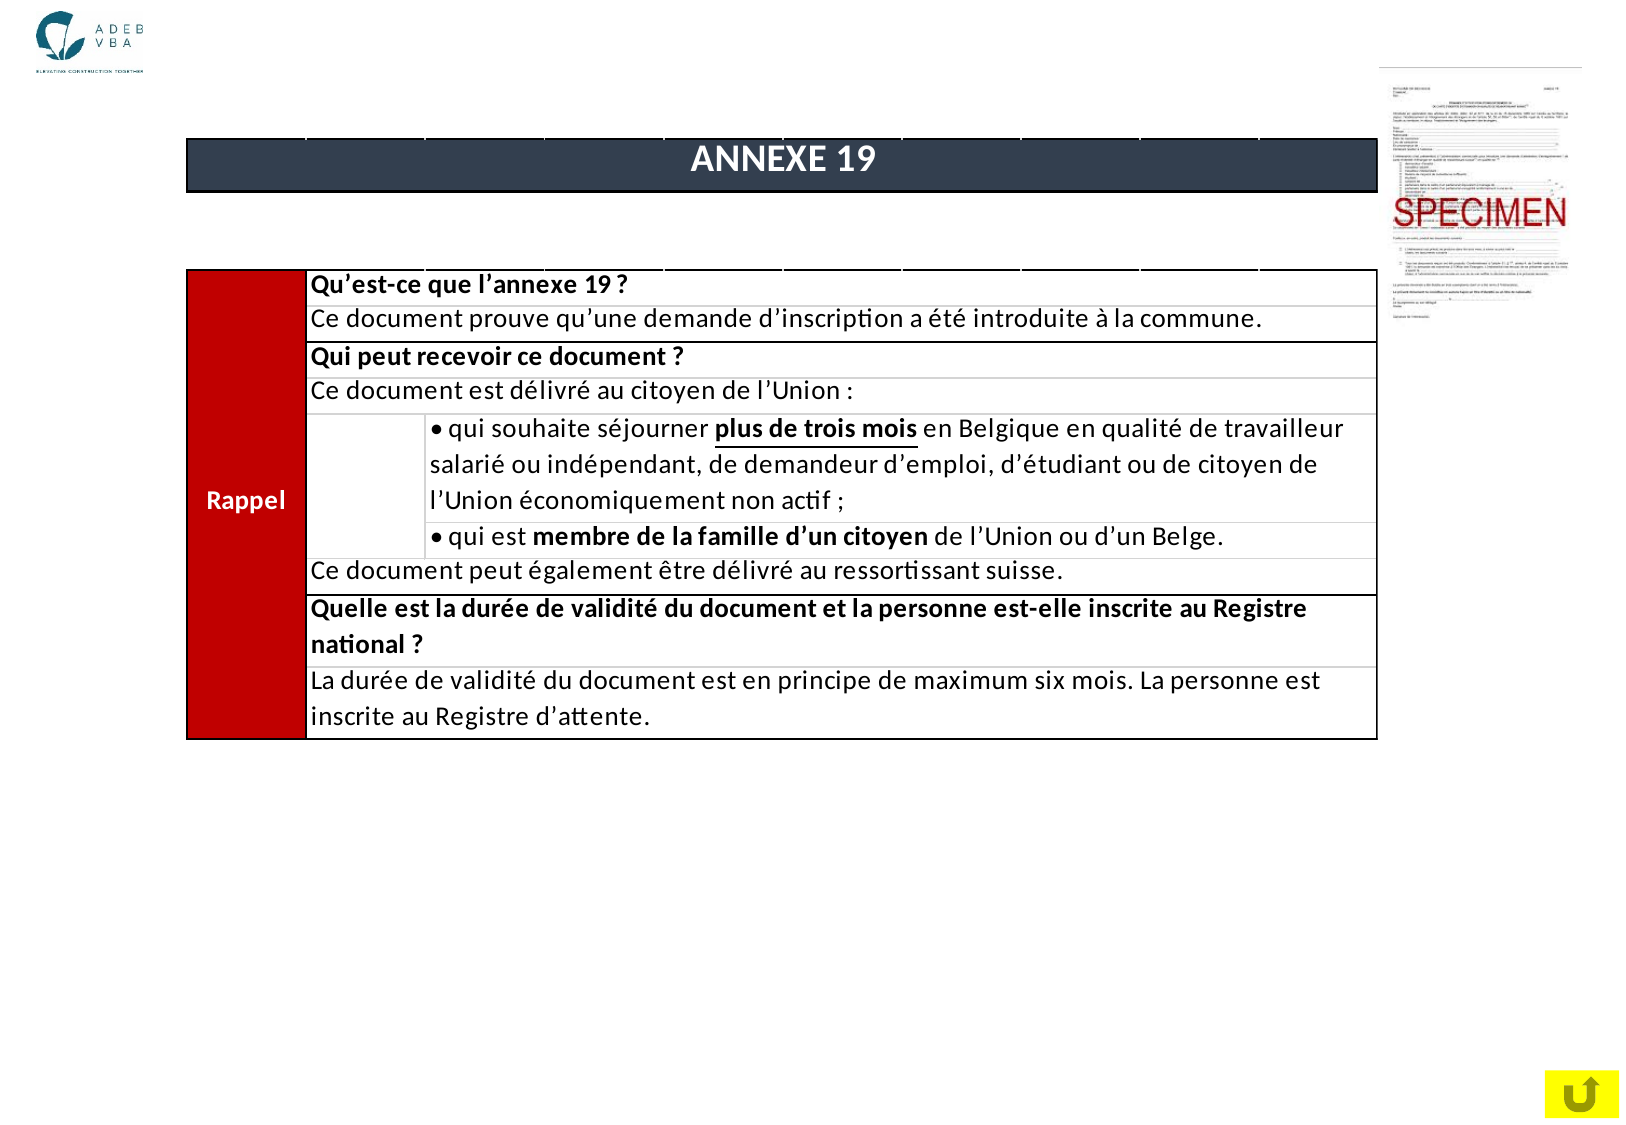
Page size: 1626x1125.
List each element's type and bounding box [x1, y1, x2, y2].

picture [36, 11, 143, 73]
text_box [185, 137, 1374, 195]
picture [185, 67, 1583, 742]
text_box [1543, 1068, 1621, 1120]
